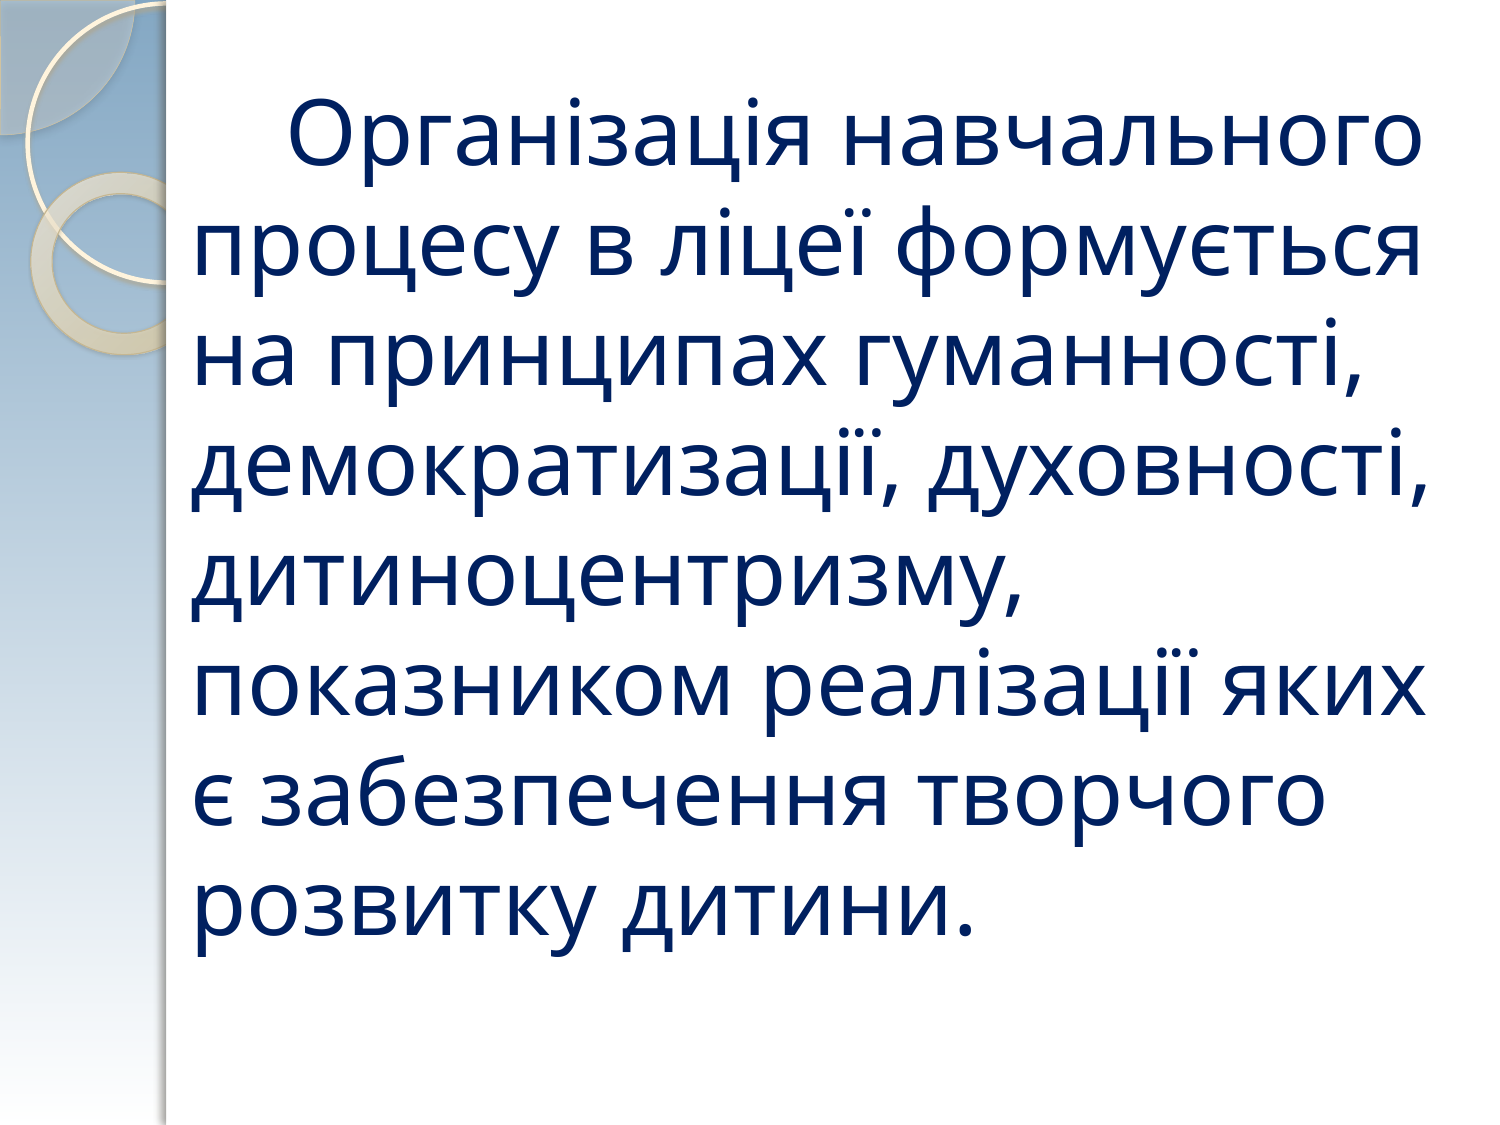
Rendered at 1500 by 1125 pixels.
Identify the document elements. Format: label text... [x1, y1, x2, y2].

title Організація навчального процесу в ліцеї формується на принципах гуманності, демократизації, духовності, дитиноцентризму, показником реалізації яких є забезпечення творчого розвитку дитини. [175, 45, 1466, 1090]
